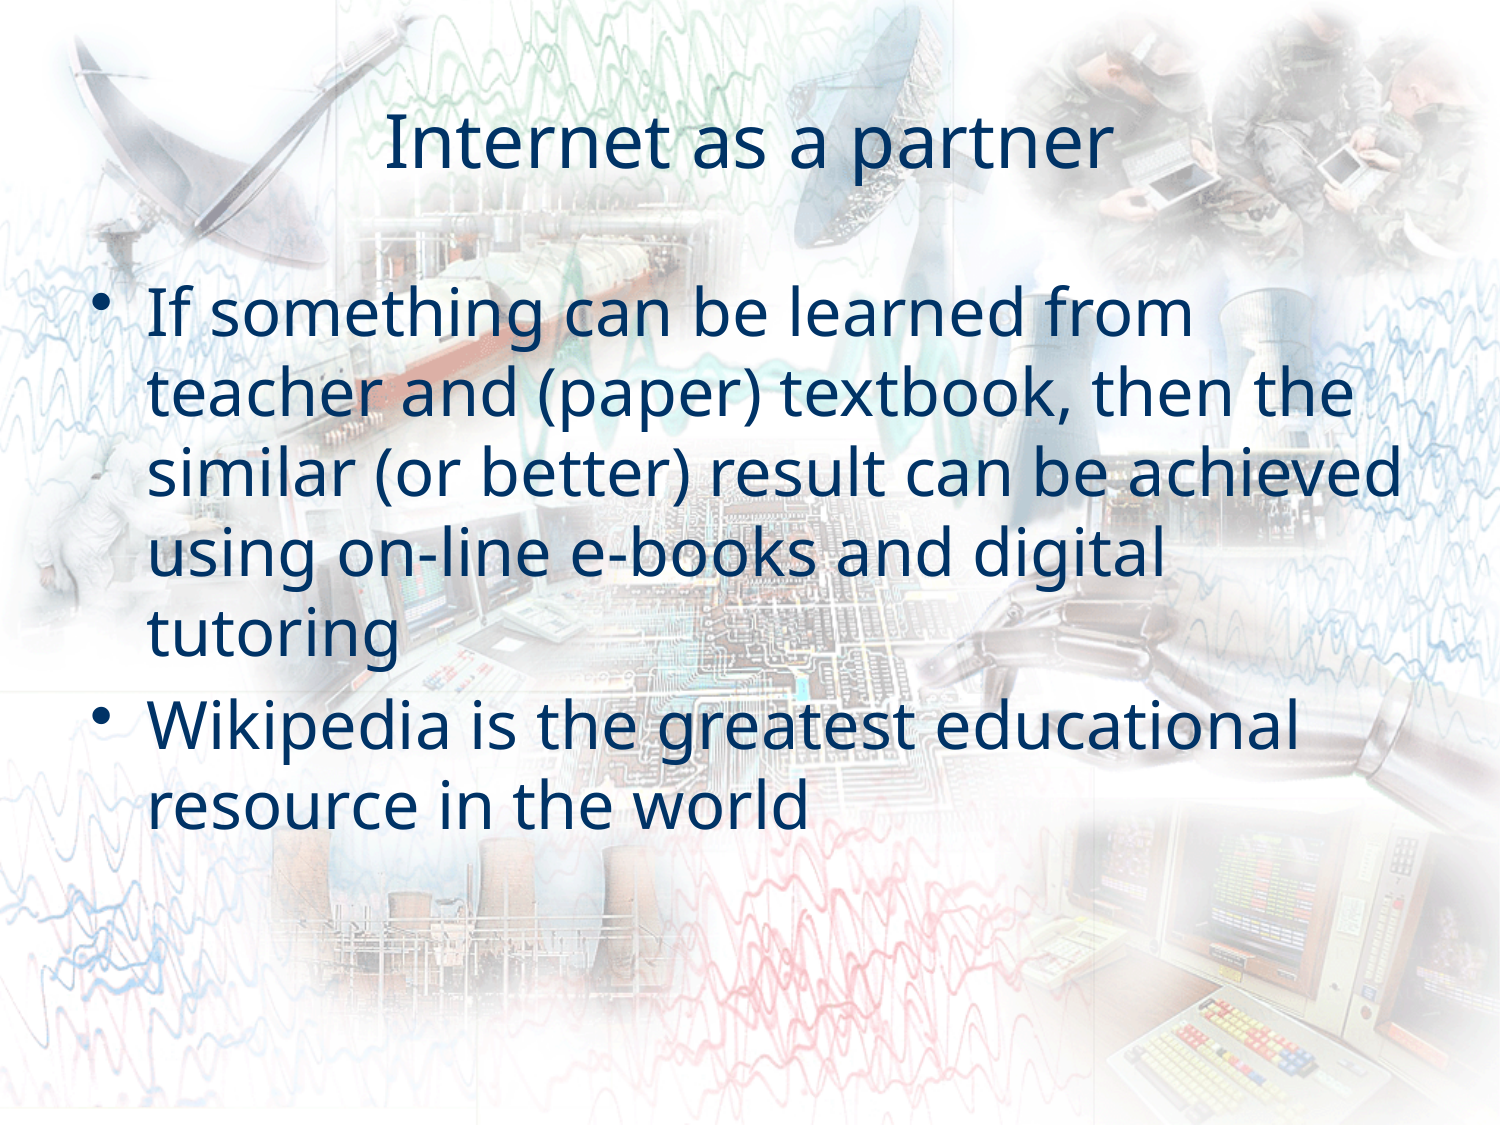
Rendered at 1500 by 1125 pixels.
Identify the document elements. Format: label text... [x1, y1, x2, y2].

title Internet as a partner [74, 44, 1426, 233]
picture [0, 0, 1500, 1125]
list If something can be learned from teacher and (paper) textbook, then the similar (or better) result can be achieved using on-line e-books and digital tutoring Wikipedia is the greatest educational resource in the world [74, 262, 1426, 1006]
